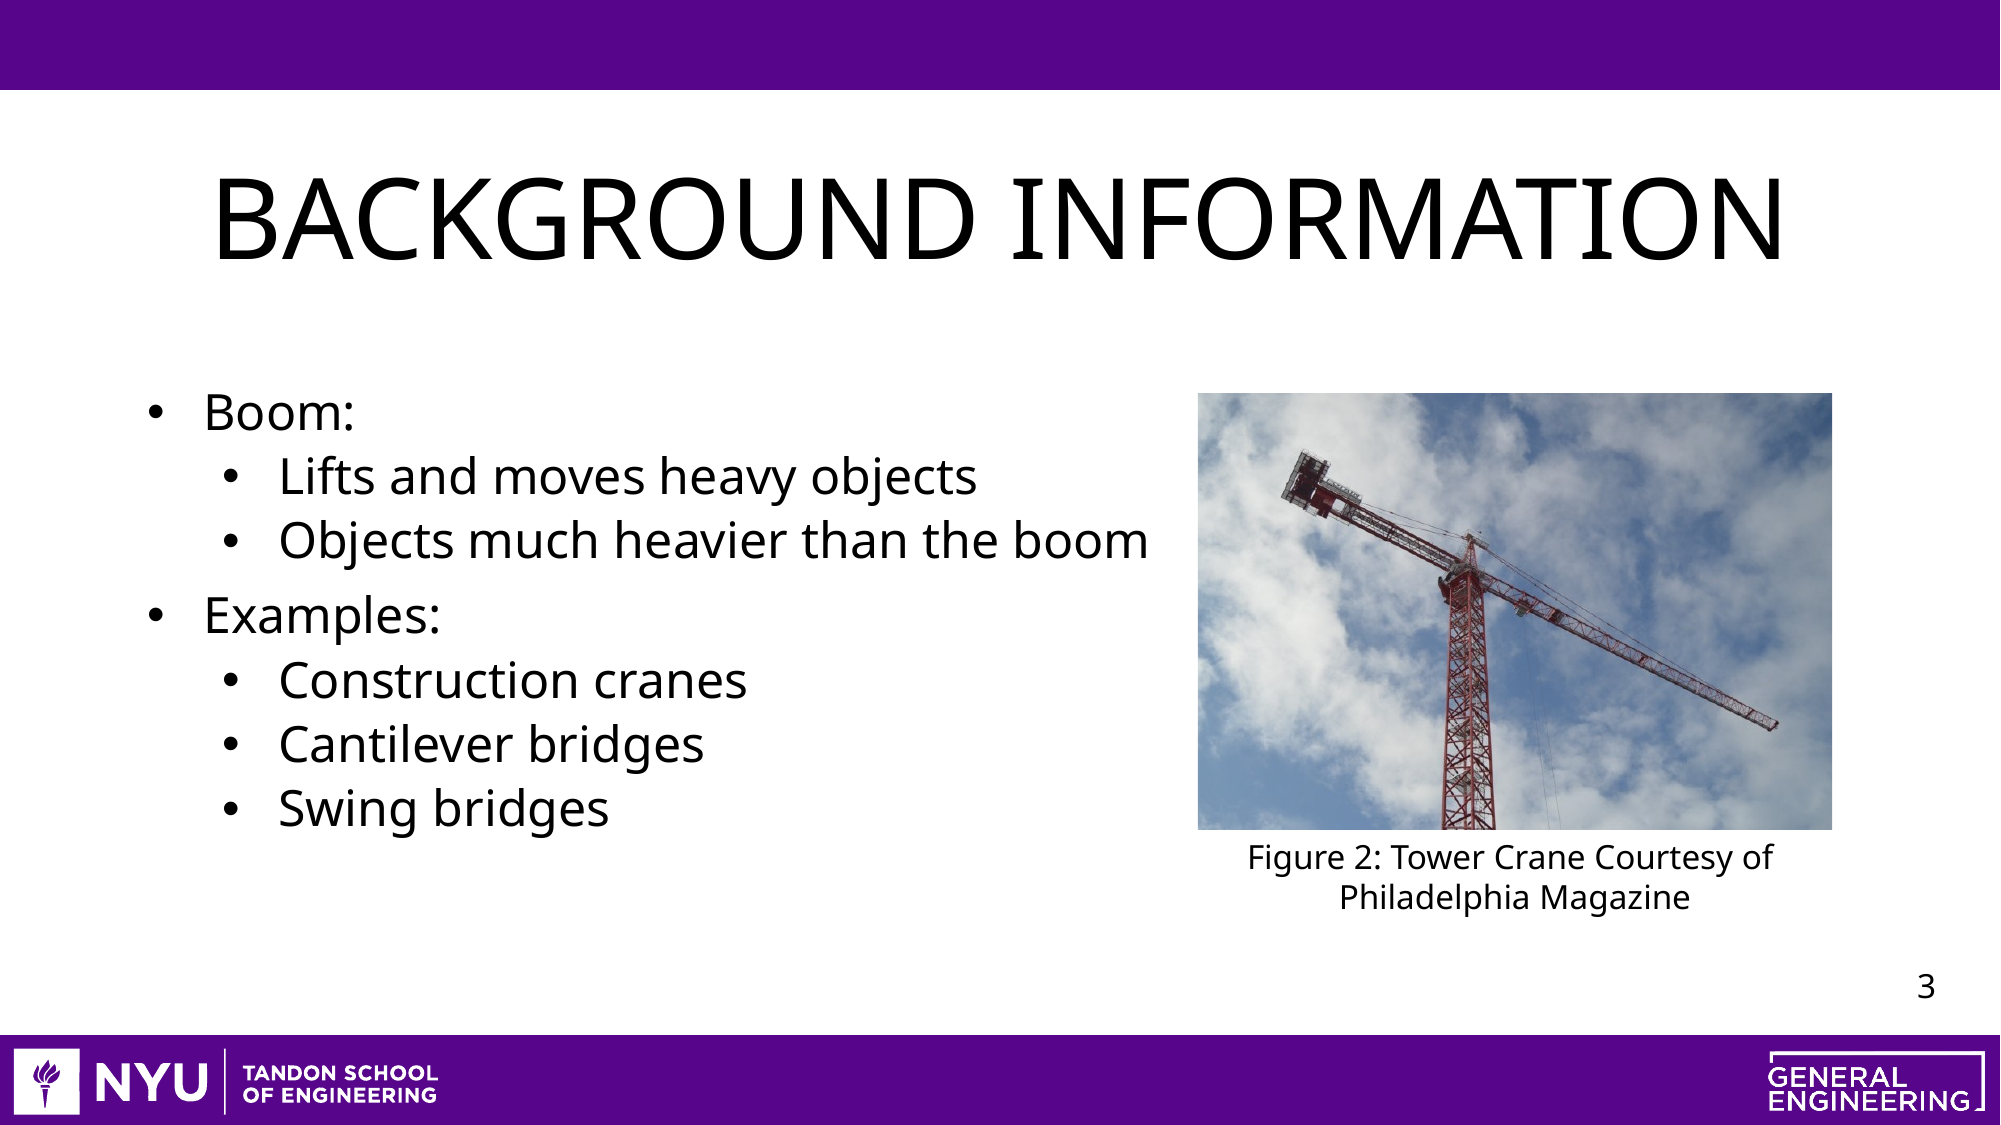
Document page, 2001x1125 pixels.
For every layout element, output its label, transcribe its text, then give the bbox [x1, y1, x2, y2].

picture [1197, 393, 1833, 830]
subtitle Boom: Lifts and moves heavy objects Objects much heavier than the boom Examples: Construction cranes Cantilever bridges Swing bridges [132, 291, 1868, 934]
text_box [0, 1034, 2000, 1125]
title BACKGROUND INFORMATION [92, 132, 1908, 292]
text_box [0, 0, 2000, 91]
text_box 3 [1802, 958, 1951, 1013]
picture [13, 1048, 438, 1115]
picture [1768, 1051, 1985, 1111]
text_box Figure 2: Tower Crane Courtesy of Philadelphia Magazine [1092, 829, 1938, 924]
